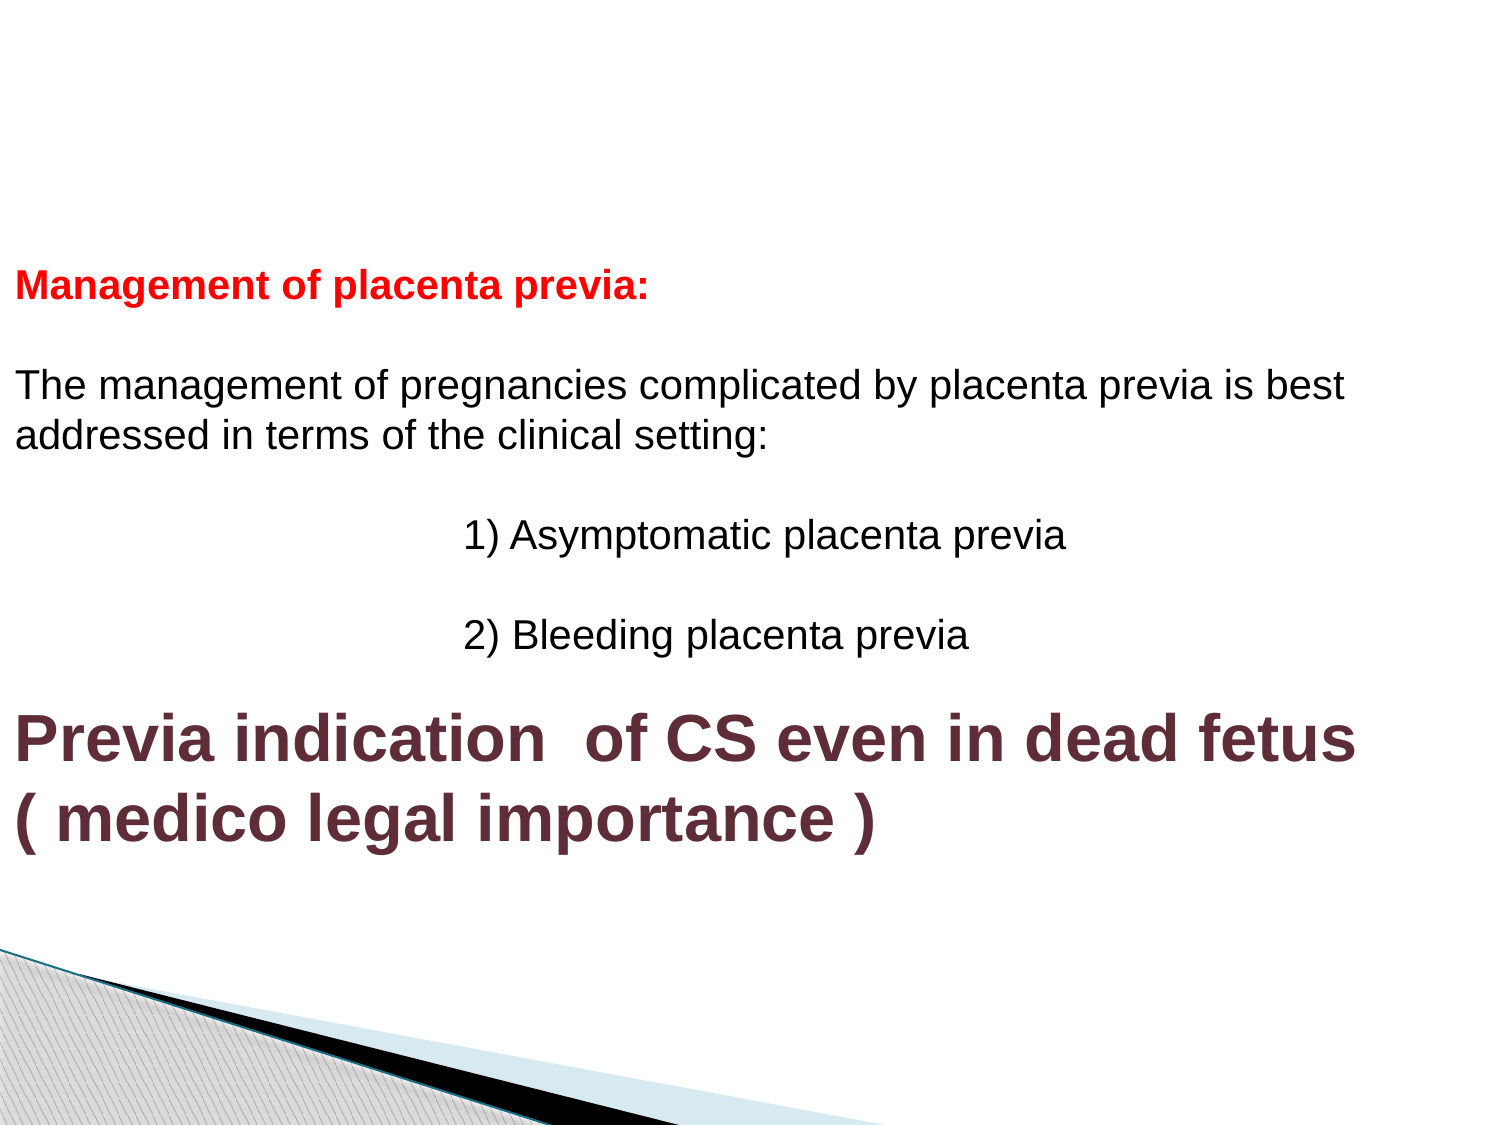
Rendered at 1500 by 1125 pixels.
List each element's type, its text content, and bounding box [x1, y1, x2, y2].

text_box Management of placenta previa: The management of pregnancies complicated by placenta previa is best addressed in terms of the clinical setting: 1) Asymptomatic placenta previa 2) Bleeding placenta previa [0, 0, 1500, 687]
text_box Previa indication of CS even in dead fetus ( medico legal importance ) [0, 687, 1500, 863]
